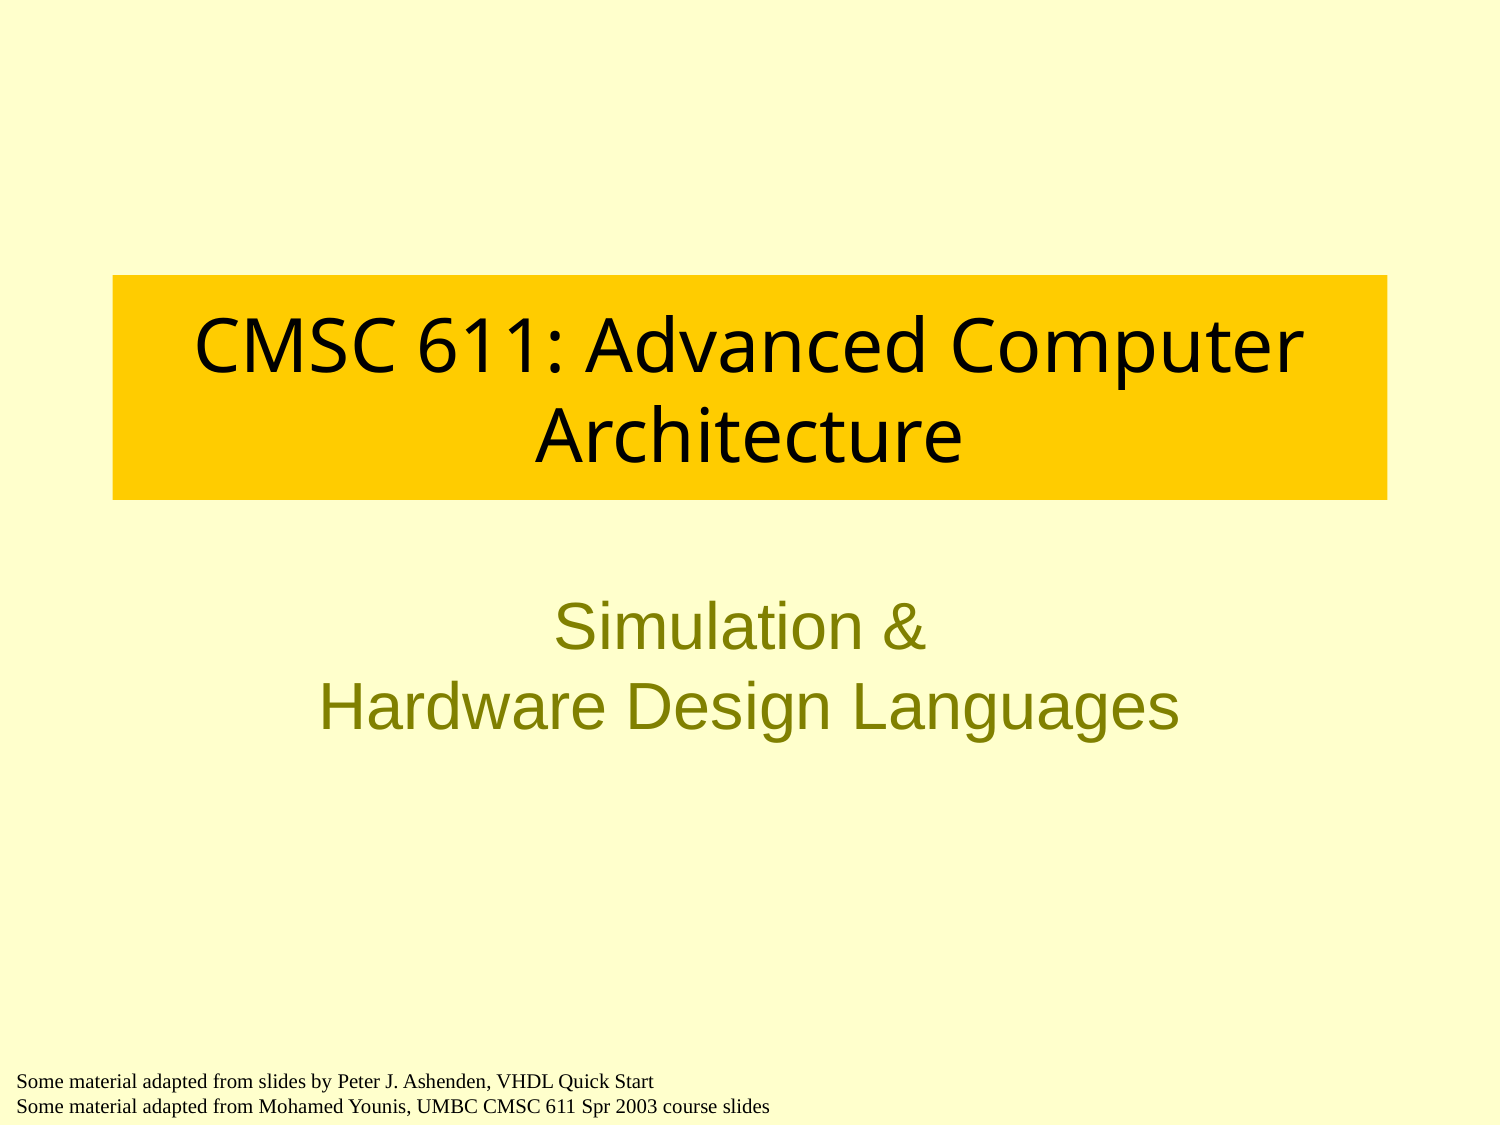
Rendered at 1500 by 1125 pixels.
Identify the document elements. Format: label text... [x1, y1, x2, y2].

text_box Some material adapted from slides by Peter J. Ashenden, VHDL Quick Start Some material adapted from Mohamed Younis, UMBC CMSC 611 Spr 2003 course slides [1, 1059, 786, 1125]
title CMSC 611: Advanced Computer Architecture [112, 274, 1388, 501]
subtitle Simulation & Hardware Design Languages [112, 574, 1388, 776]
